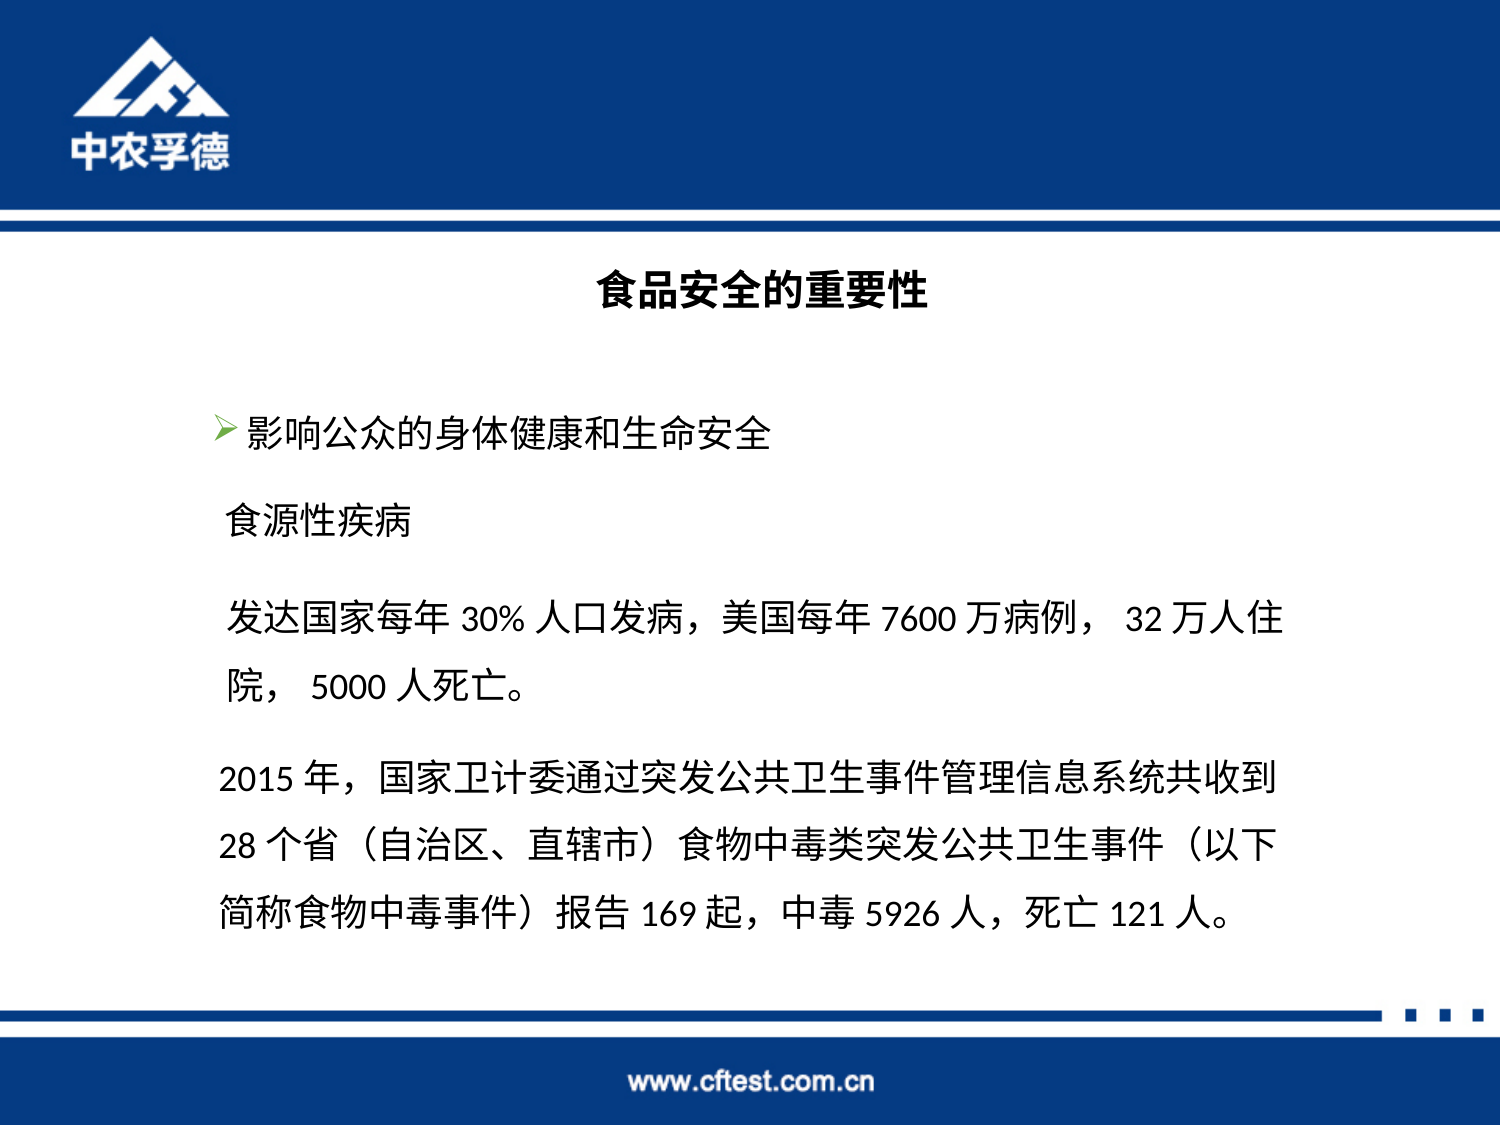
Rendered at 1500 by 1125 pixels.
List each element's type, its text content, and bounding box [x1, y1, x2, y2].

text_box 2015年，国家卫计委通过突发公共卫生事件管理信息系统共收到28个省（自治区、直辖市）食物中毒类突发公共卫生事件（以下简称食物中毒事件）报告169起，中毒5926人，死亡121人。 [203, 723, 1330, 941]
text_box 食品安全的重要性 [148, 255, 1377, 321]
text_box 食源性疾病 [210, 467, 1336, 550]
text_box 影响公众的身体健康和生命安全 [196, 379, 1323, 463]
picture [0, 0, 1500, 1125]
text_box 发达国家每年30%人口发病，美国每年7600万病例，32万人住院，5000人死亡。 [211, 564, 1338, 714]
